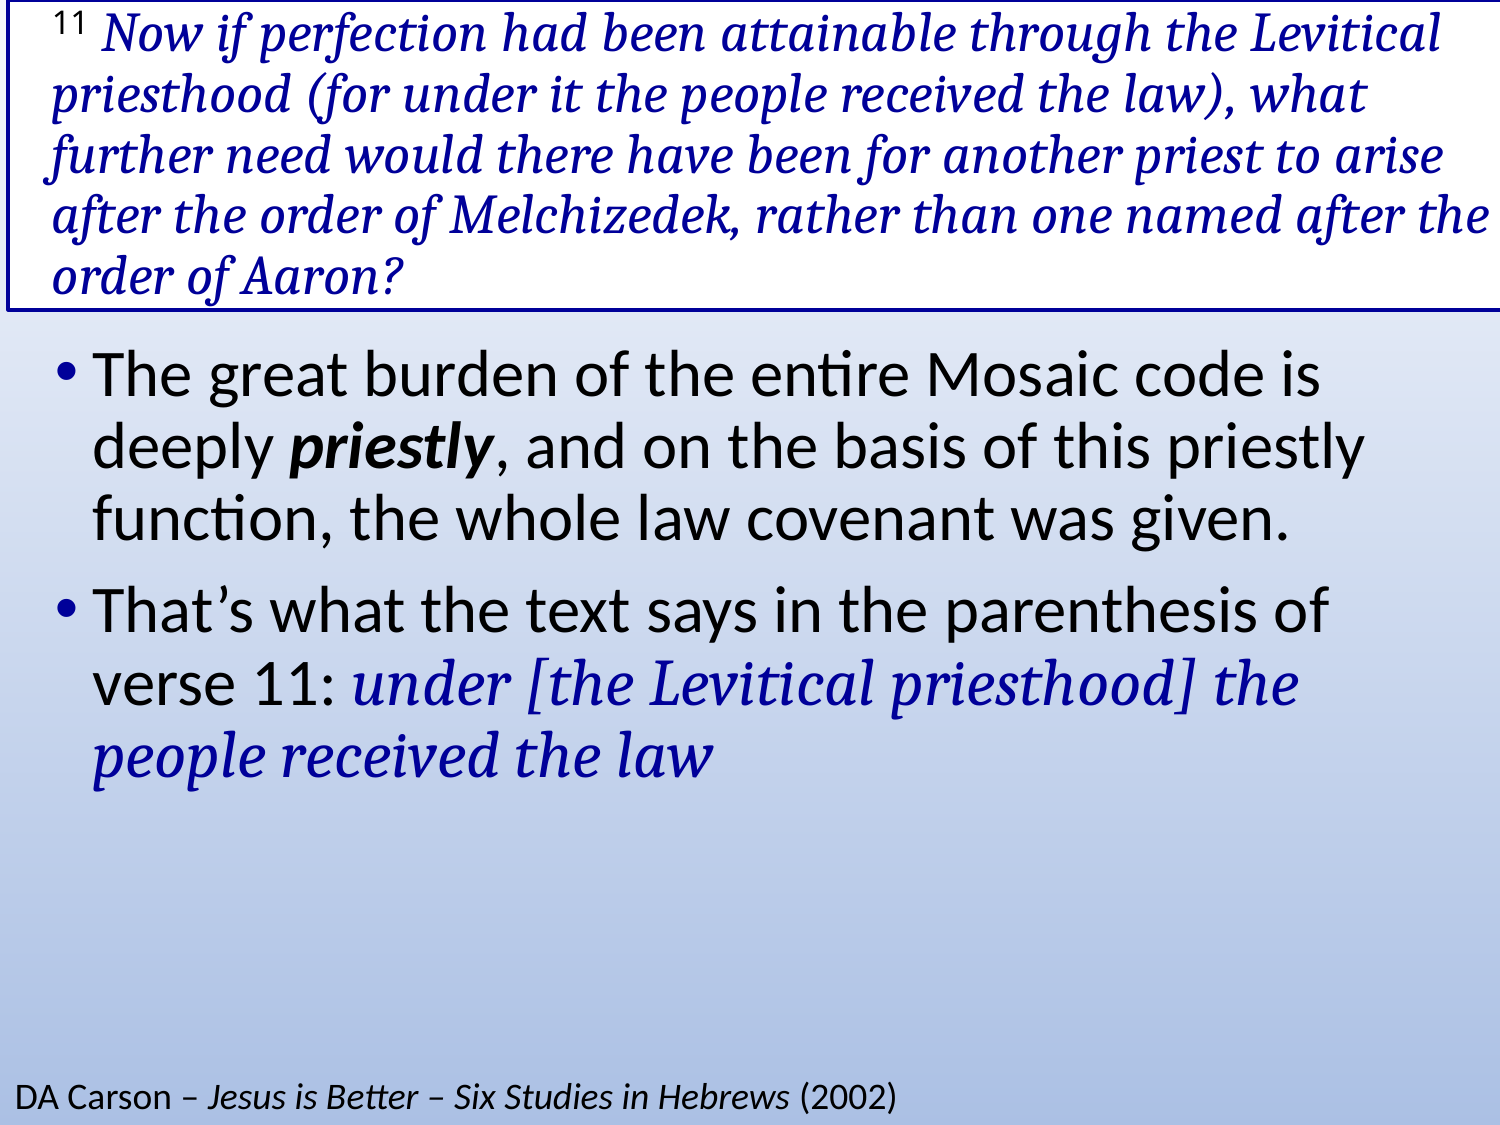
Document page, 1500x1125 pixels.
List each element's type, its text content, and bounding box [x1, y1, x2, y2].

text_box DA Carson – Jesus is Better – Six Studies in Hebrews (2002) [0, 1064, 1500, 1125]
list The great burden of the entire Mosaic code is deeply priestly, and on the basis of this priestly function, the whole law covenant was given. That’s what the text says in the parenthesis of verse 11: under [the Levitical priesthood] the people received the law [39, 330, 1468, 1064]
title 11 Now if perfection had been attainable through the Levitical priesthood (for under it the people received the law), what further need would there have been for another priest to arise after the order of Melchizedek, rather than one named after the order of Aaron? [8, 0, 1500, 310]
